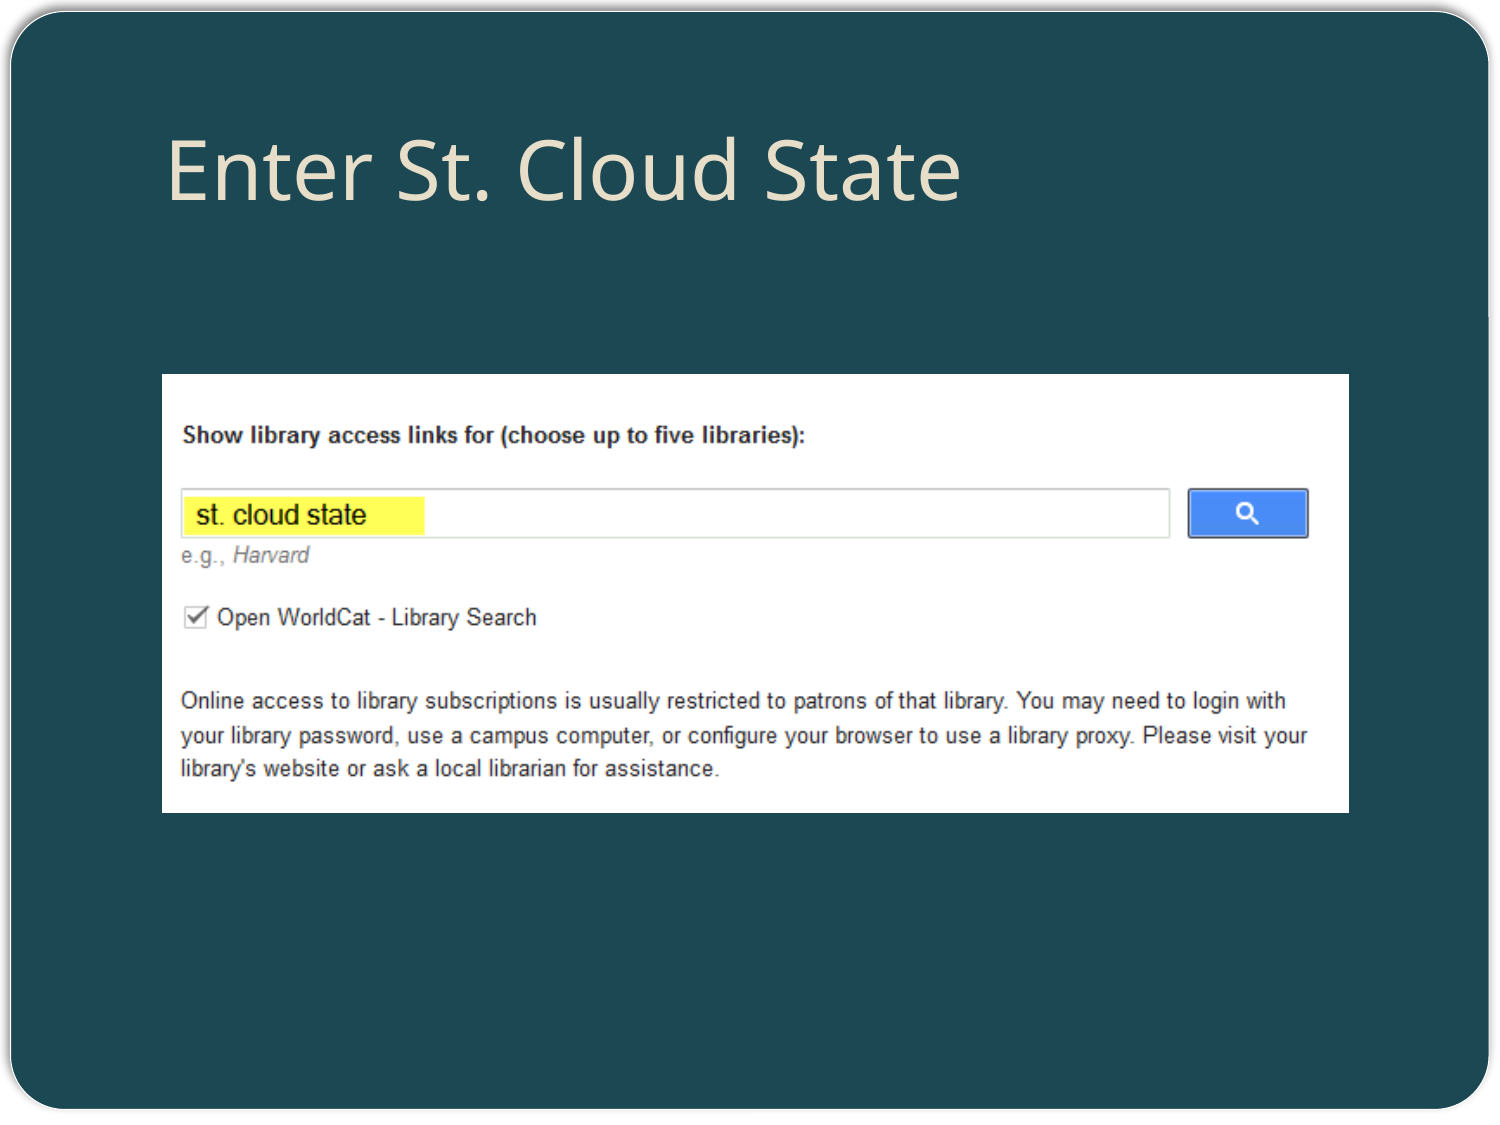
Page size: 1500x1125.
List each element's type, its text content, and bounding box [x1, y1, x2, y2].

picture [162, 374, 1349, 813]
title Enter St. Cloud State [150, 45, 1425, 233]
